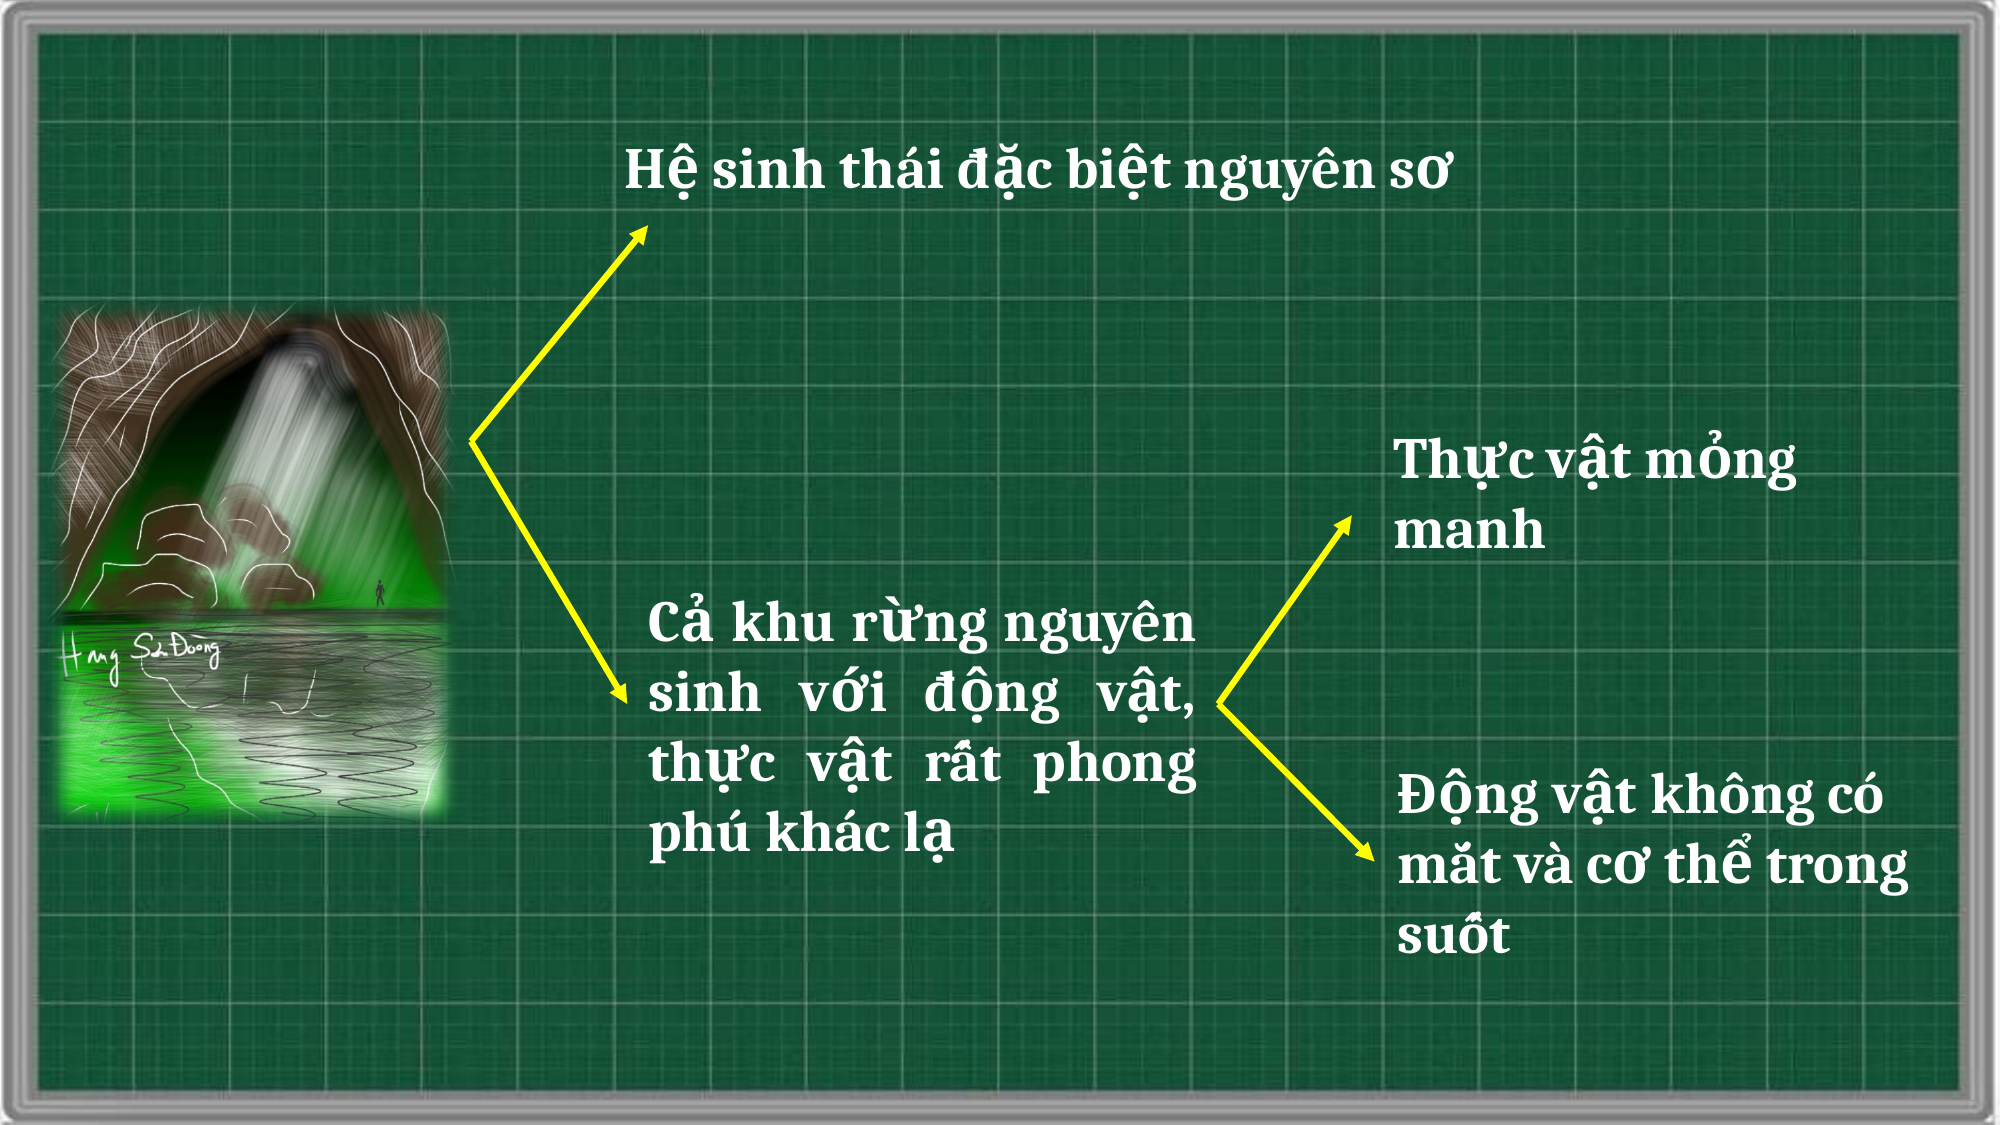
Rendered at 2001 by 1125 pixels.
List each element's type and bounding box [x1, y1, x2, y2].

text_box [1218, 514, 1352, 702]
text_box [470, 224, 649, 442]
text_box [470, 441, 628, 705]
picture [0, 0, 2000, 1125]
text_box [1218, 703, 1375, 862]
